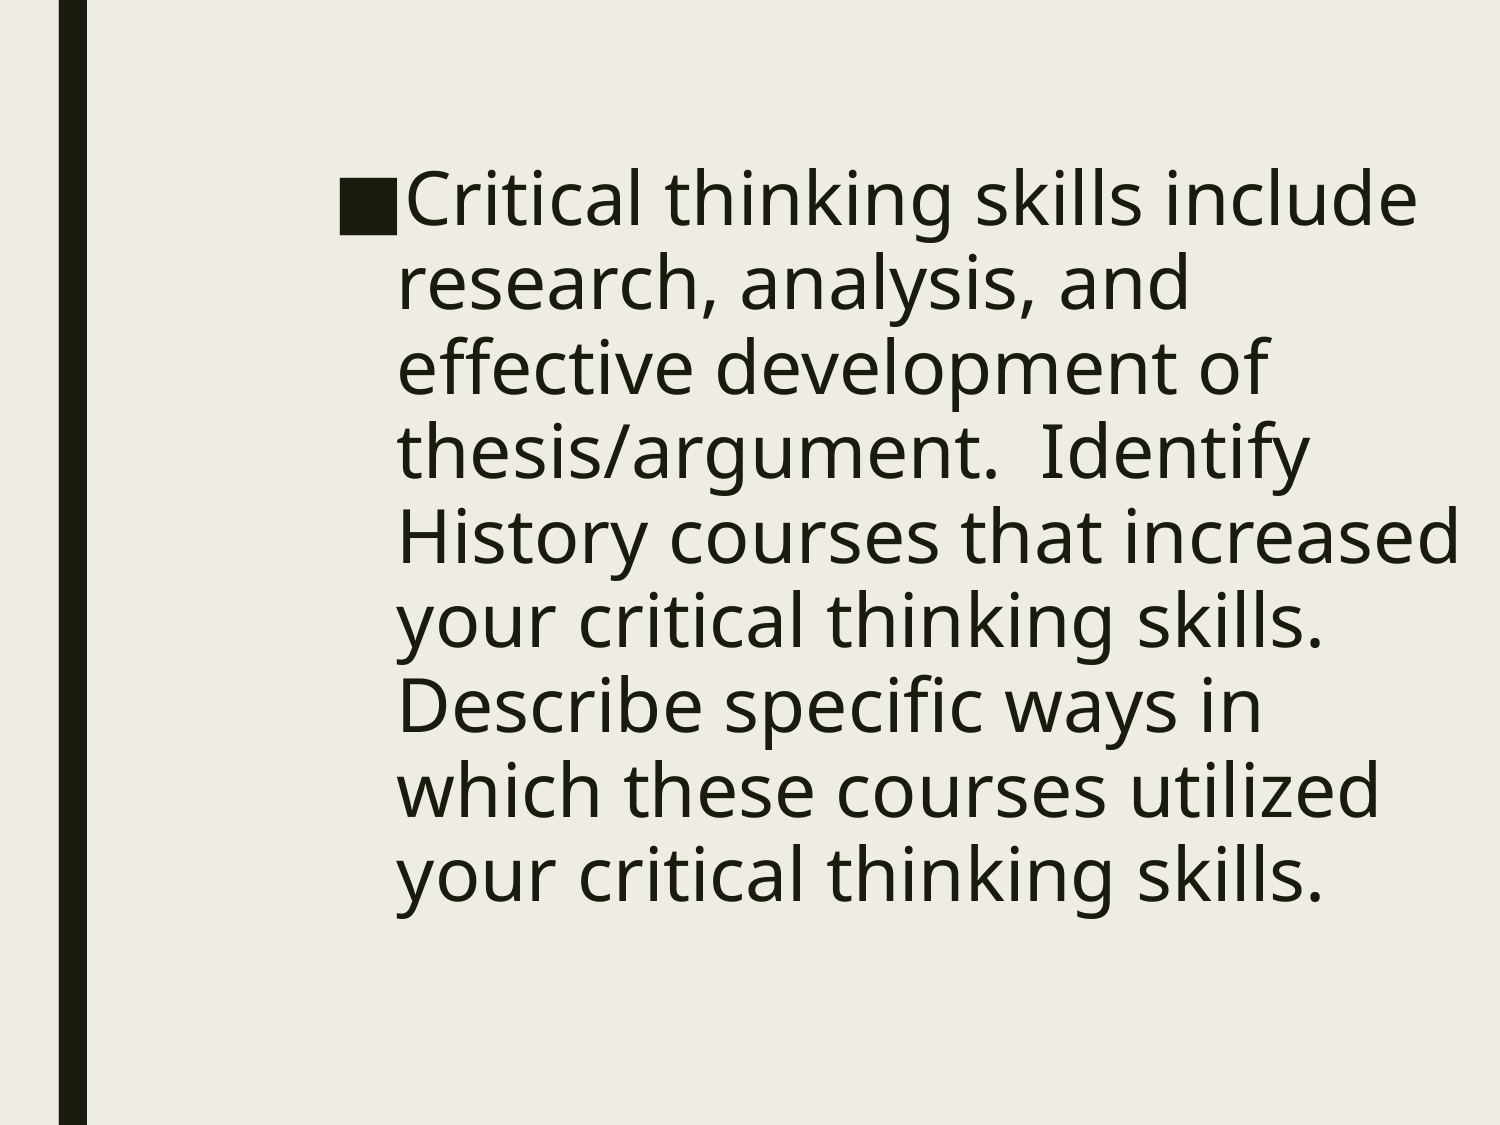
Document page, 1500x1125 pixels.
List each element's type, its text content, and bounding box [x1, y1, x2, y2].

list Critical thinking skills include research, analysis, and effective development of thesis/argument. Identify History courses that increased your critical thinking skills. Describe specific ways in which these courses utilized your critical thinking skills. [318, 149, 1500, 963]
